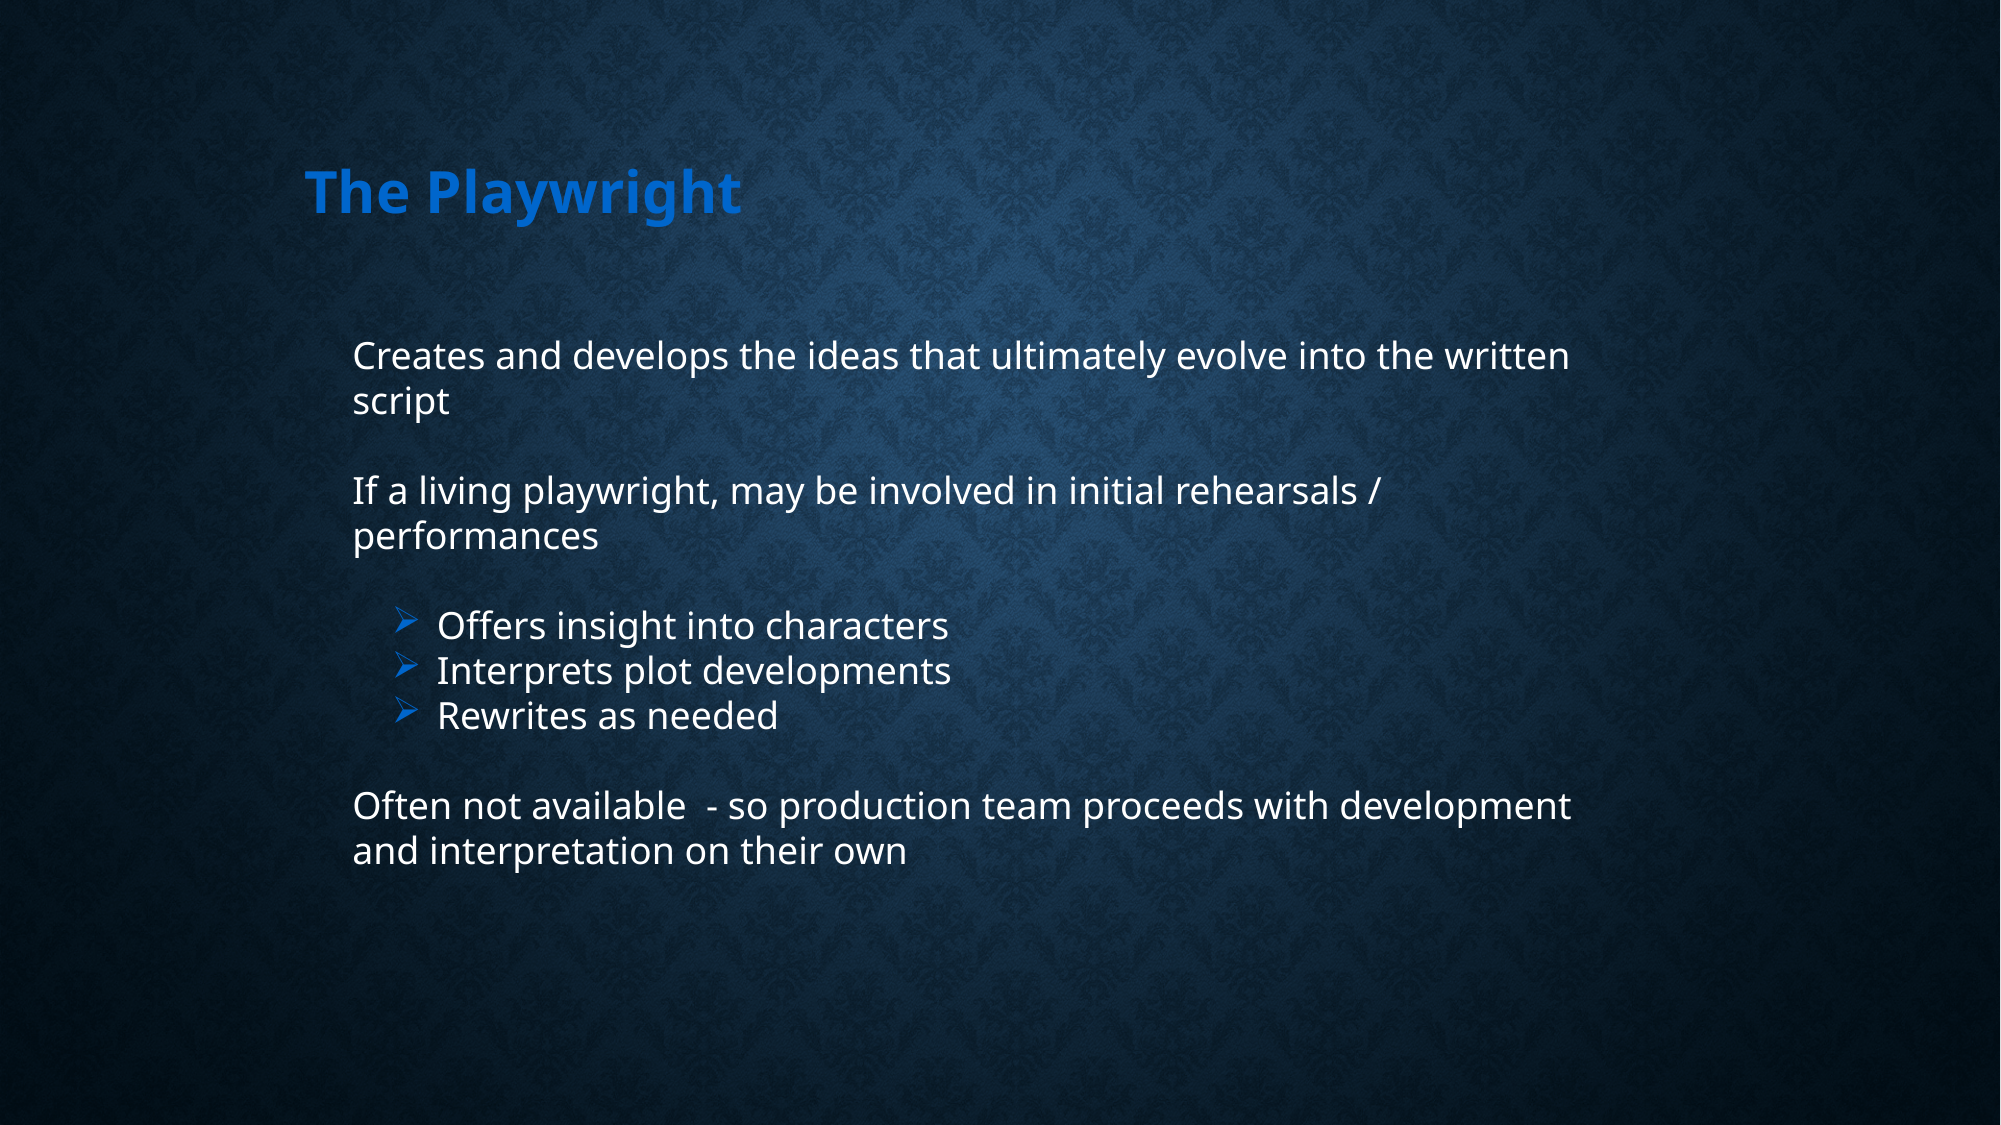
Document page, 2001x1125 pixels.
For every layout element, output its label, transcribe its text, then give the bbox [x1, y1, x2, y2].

text_box The Playwright [289, 148, 758, 233]
text_box Creates and develops the ideas that ultimately evolve into the written script If a living playwright, may be involved in initial rehearsals / performances Offers insight into characters Interprets plot developments Rewrites as needed Often not available - so production team proceeds with development and interpretation on their own [337, 324, 1600, 880]
